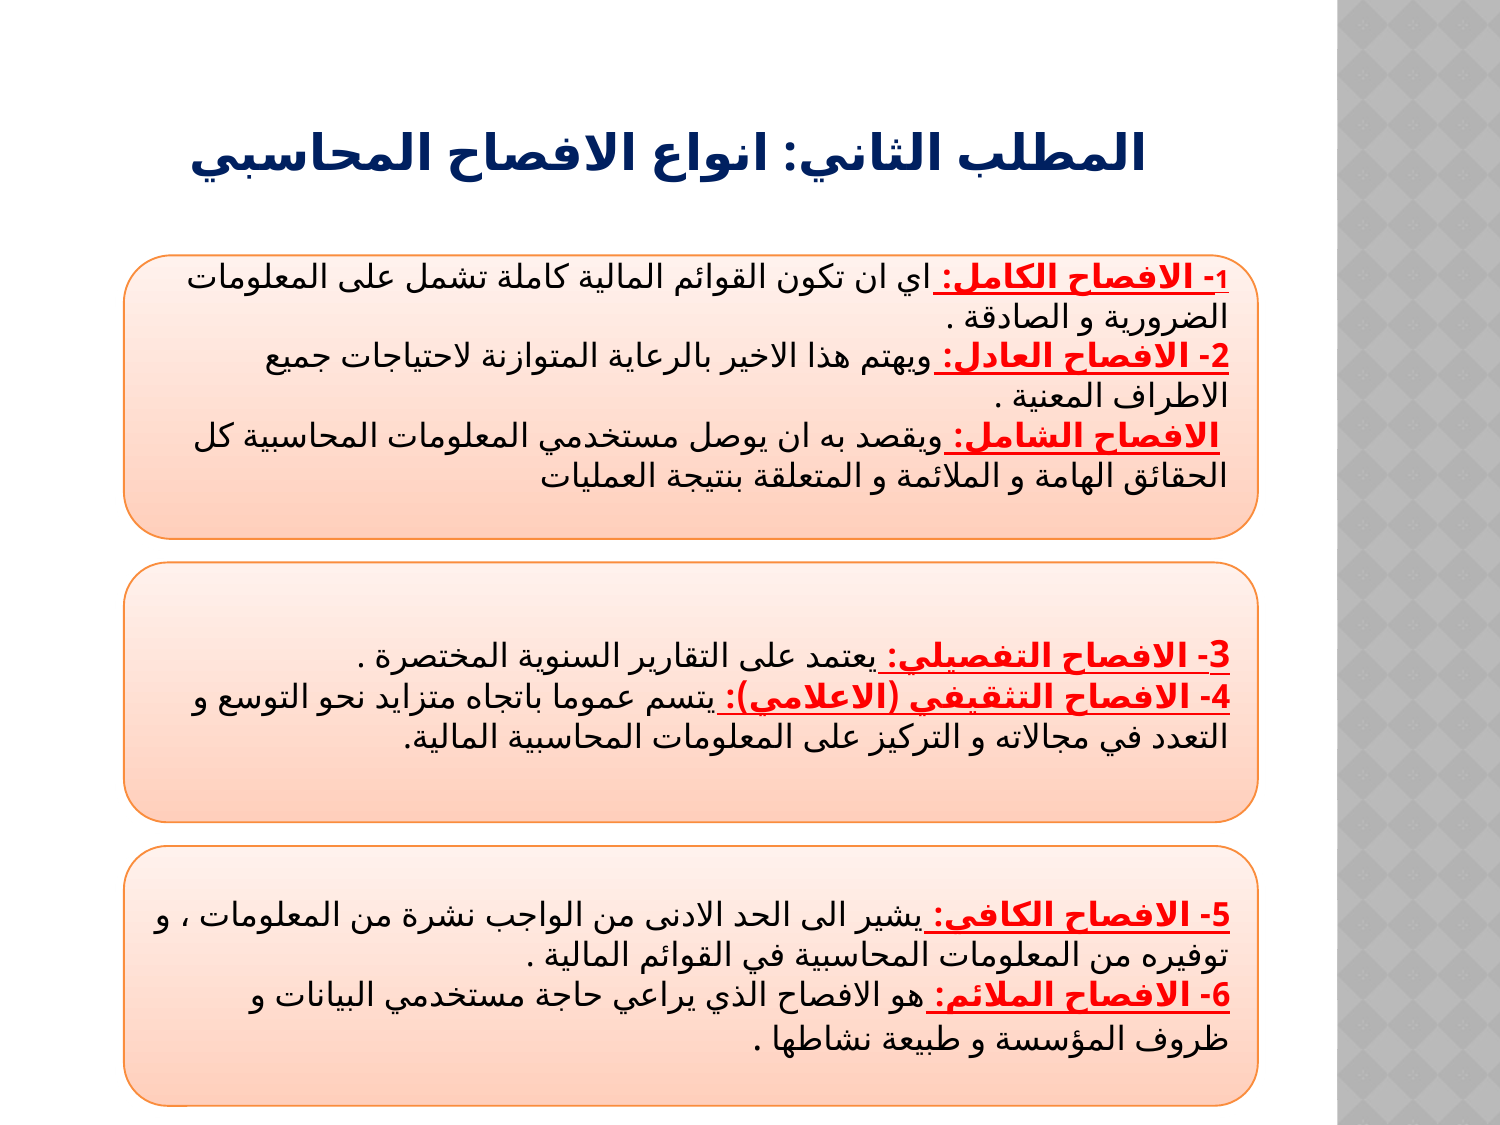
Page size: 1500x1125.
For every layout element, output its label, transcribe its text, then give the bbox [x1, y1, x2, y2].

text_box 3- الافصاح التفصيلي: يعتمد على التقارير السنوية المختصرة . 4- الافصاح التثقيفي (الاعلامي): يتسم عموما باتجاه متزايد نحو التوسع و التعدد في مجالاته و التركيز على المعلومات المحاسبية المالية. [122, 561, 1259, 824]
title المطلب الثاني: انواع الافصاح المحاسبي [75, 52, 1263, 240]
text_box 5- الافصاح الكافي: يشير الى الحد الادنى من الواجب نشرة من المعلومات ، و توفيره من المعلومات المحاسبية في القوائم المالية . 6- الافصاح الملائم: هو الافصاح الذي يراعي حاجة مستخدمي البيانات و ظروف المؤسسة و طبيعة نشاطها . [122, 845, 1259, 1107]
text_box 1- الافصاح الكامل: اي ان تكون القوائم المالية كاملة تشمل على المعلومات الضرورية و الصادقة . 2- الافصاح العادل: ويهتم هذا الاخير بالرعاية المتوازنة لاحتياجات جميع الاطراف المعنية . الافصاح الشامل: ويقصد به ان يوصل مستخدمي المعلومات المحاسبية كل الحقائق الهامة و الملائمة و المتعلقة بنتيجة العمليات [122, 254, 1259, 540]
